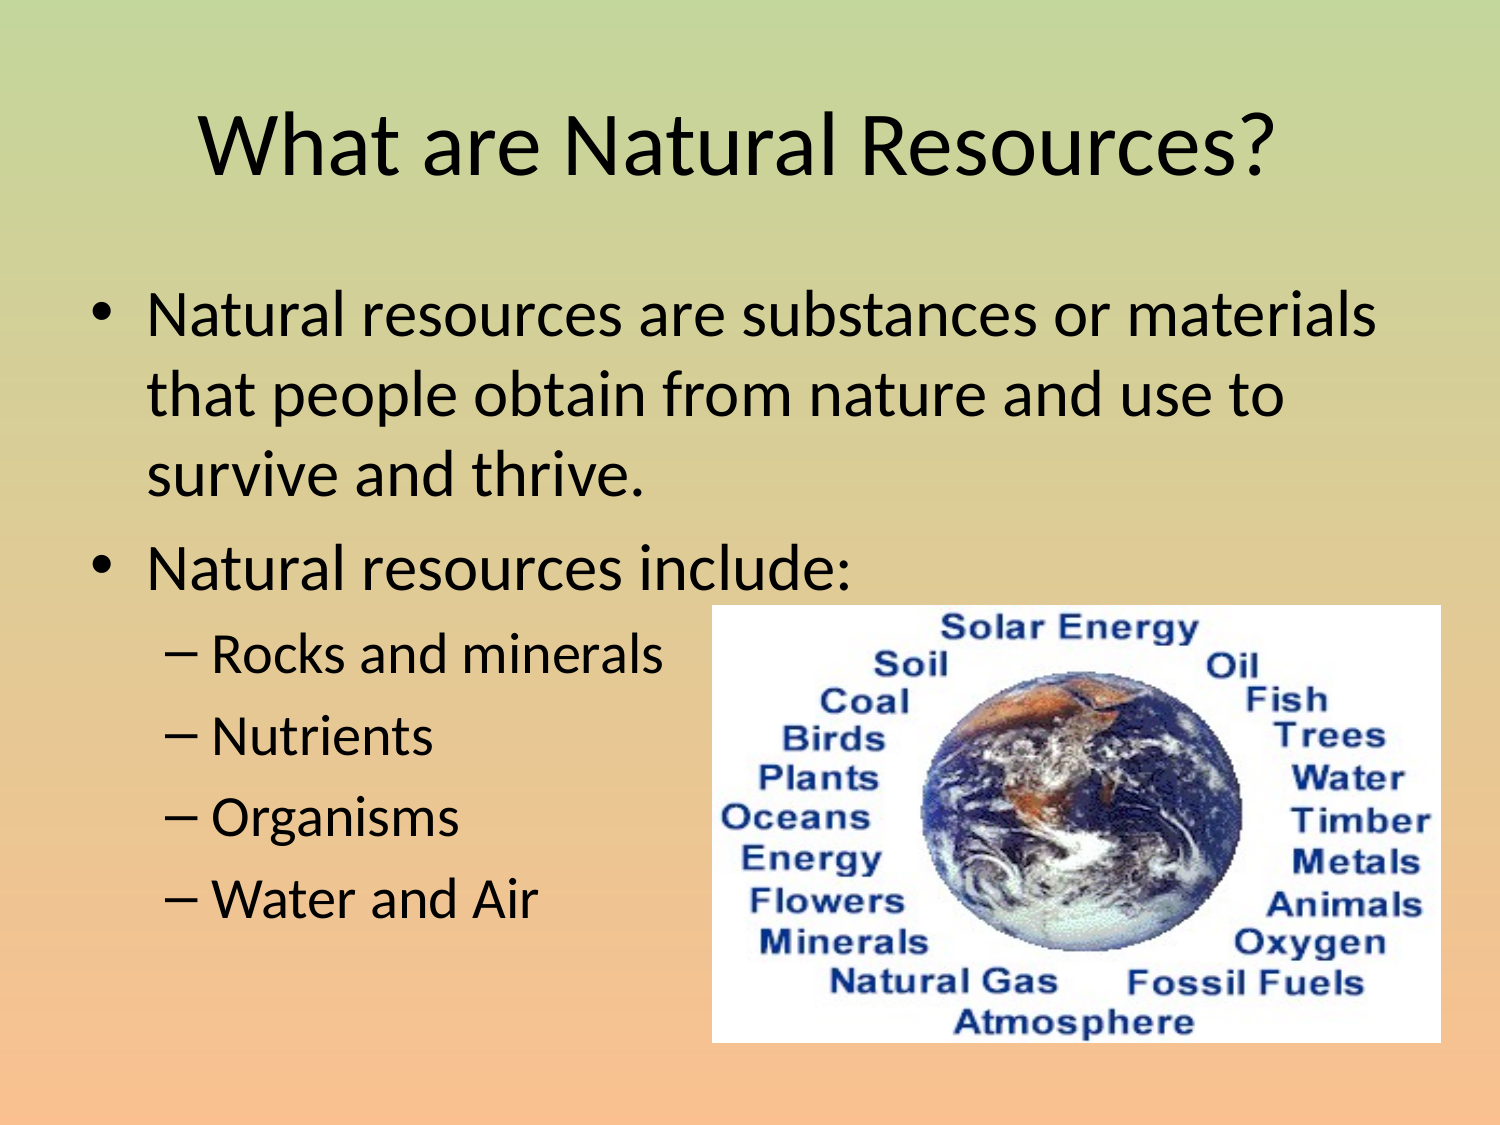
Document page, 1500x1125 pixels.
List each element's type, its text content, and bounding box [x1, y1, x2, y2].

picture [712, 605, 1441, 1043]
title What are Natural Resources? [75, 45, 1425, 233]
list Natural resources are substances or materials that people obtain from nature and use to survive and thrive. Natural resources include: Rocks and minerals Nutrients Organisms Water and Air [75, 262, 1425, 1005]
